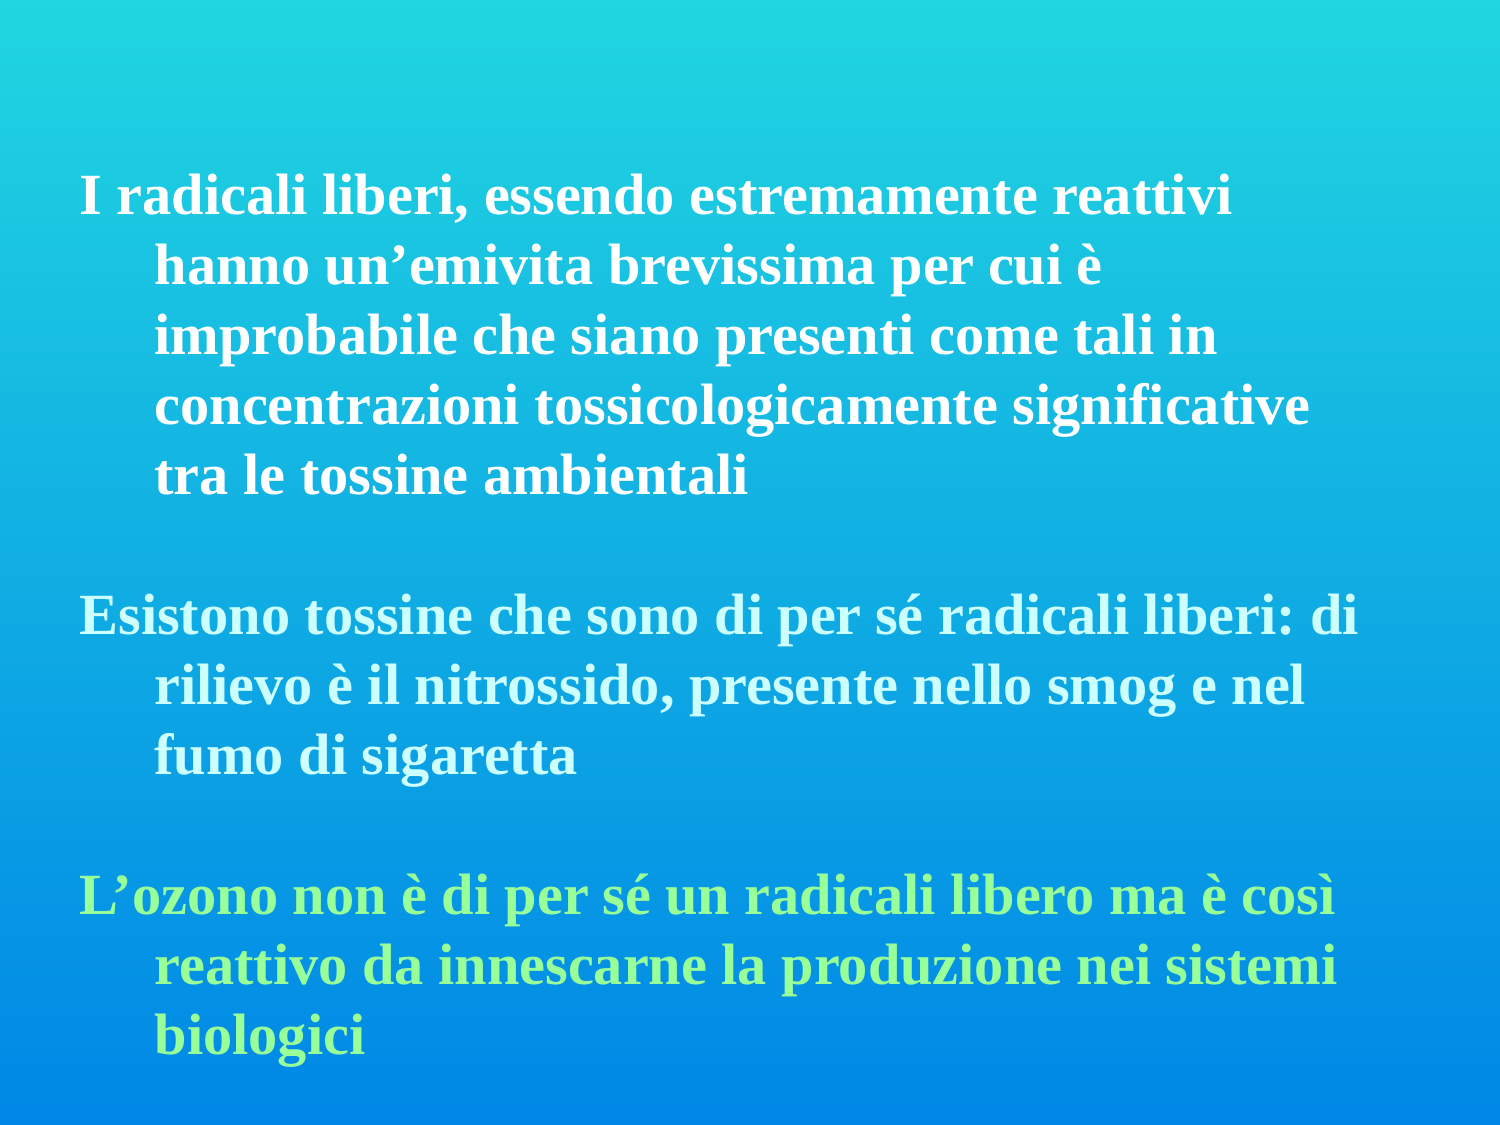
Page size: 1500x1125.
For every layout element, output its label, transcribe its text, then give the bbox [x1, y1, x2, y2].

text_box I radicali liberi, essendo estremamente reattivi hanno un’emivita brevissima per cui è improbabile che siano presenti come tali in concentrazioni tossicologicamente significative tra le tossine ambientali Esistono tossine che sono di per sé radicali liberi: di rilievo è il nitrossido, presente nello smog e nel fumo di sigaretta L’ozono non è di per sé un radicali libero ma è così reattivo da innescarne la produzione nei sistemi biologici [64, 149, 1407, 1074]
